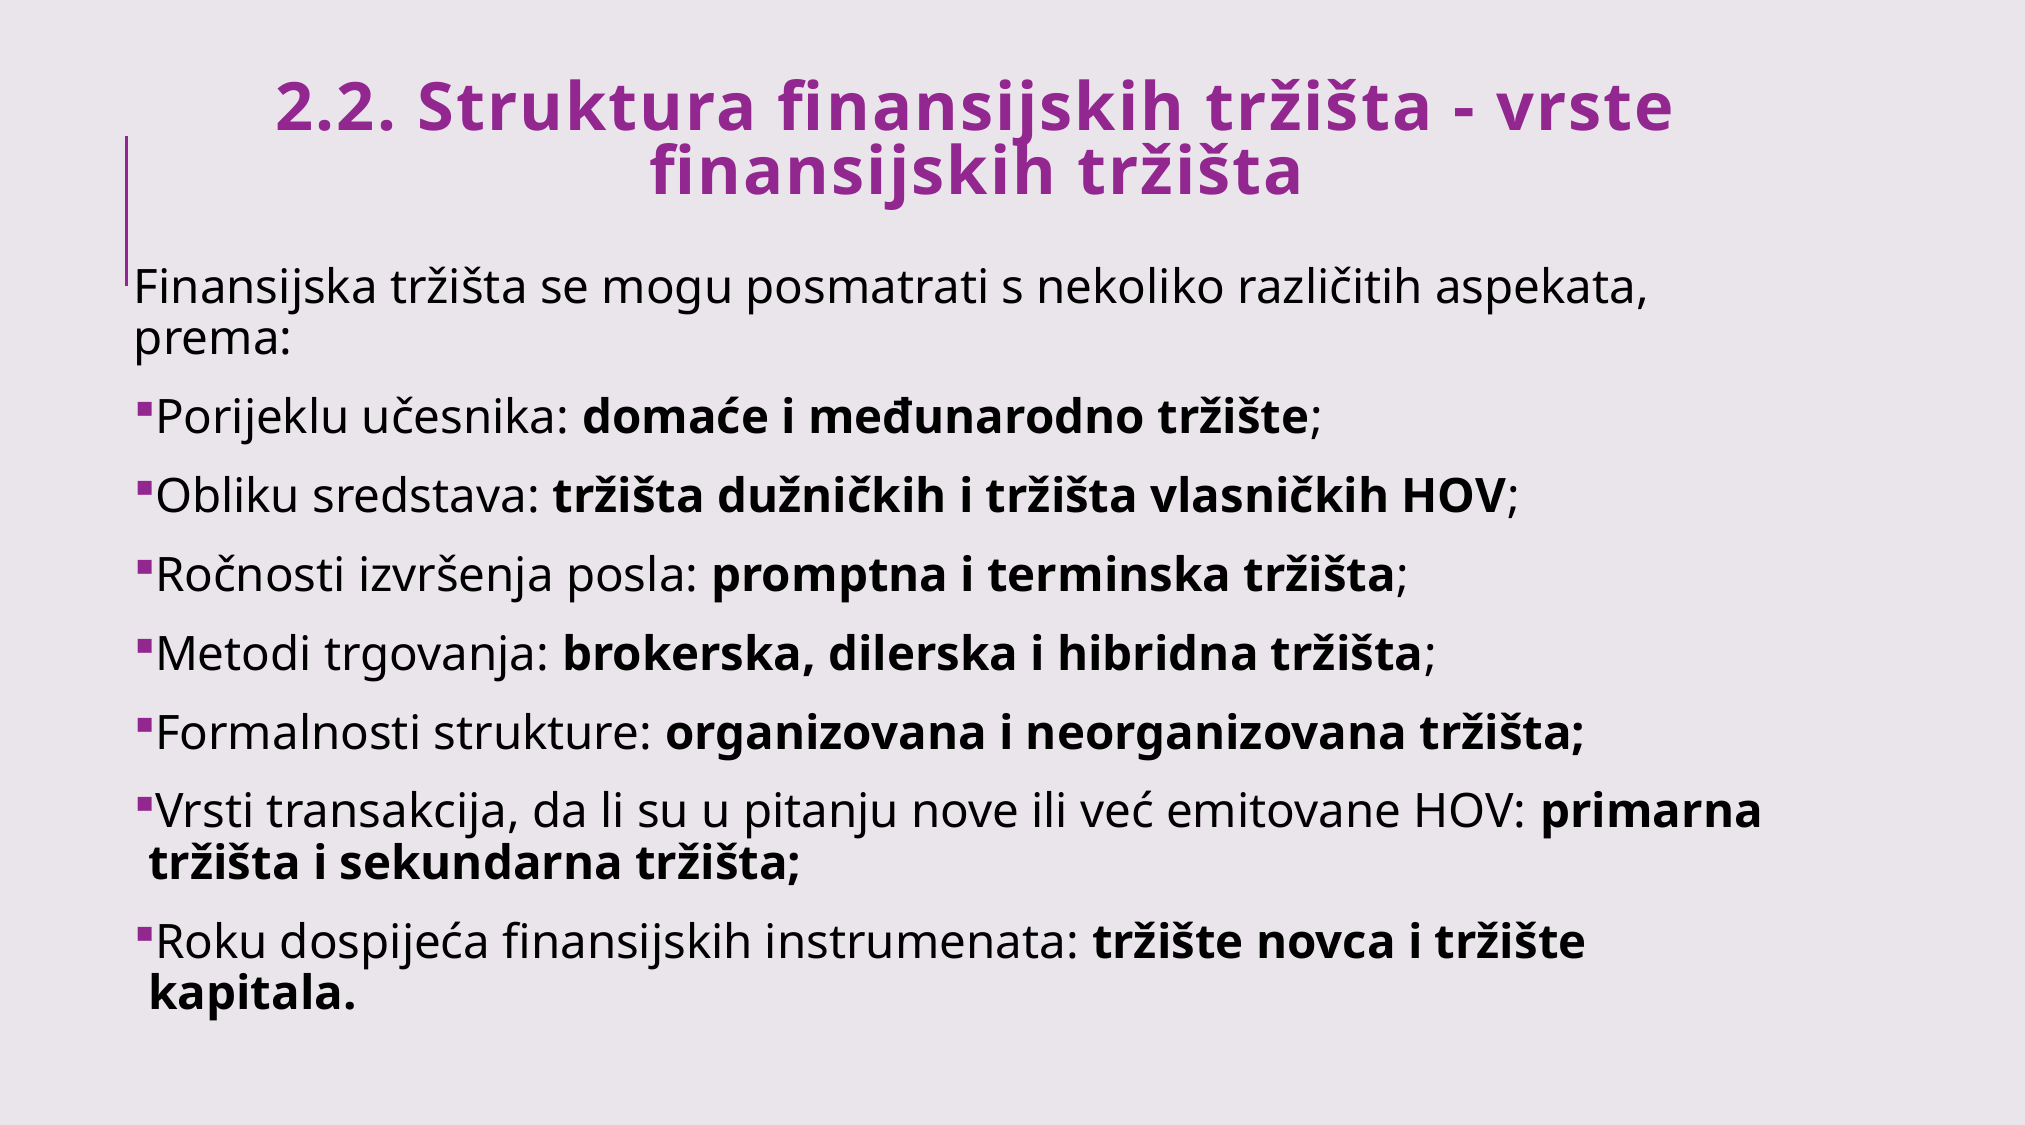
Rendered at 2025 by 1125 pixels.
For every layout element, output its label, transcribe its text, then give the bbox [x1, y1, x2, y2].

list Finansijska tržišta se mogu posmatrati s nekoliko različitih aspekata, prema: Porijeklu učesnika: domaće i međunarodno tržište; Obliku sredstava: tržišta dužničkih i tržišta vlasničkih HOV; Ročnosti izvršenja posla: promptna i terminska tržišta; Metodi trgovanja: brokerska, dilerska i hibridna tržišta; Formalnosti strukture: organizovana i neorganizovana tržišta; Vrsti transakcija, da li su u pitanju nove ili već emitovane HOV: primarna tržišta i sekundarna tržišta; Roku dospijeća finansijskih instrumenata: tržište novca i tržište kapitala. [126, 255, 1785, 1035]
title 2.2. Struktura finansijskih tržišta - vrste finansijskih tržišta [170, 66, 1785, 220]
